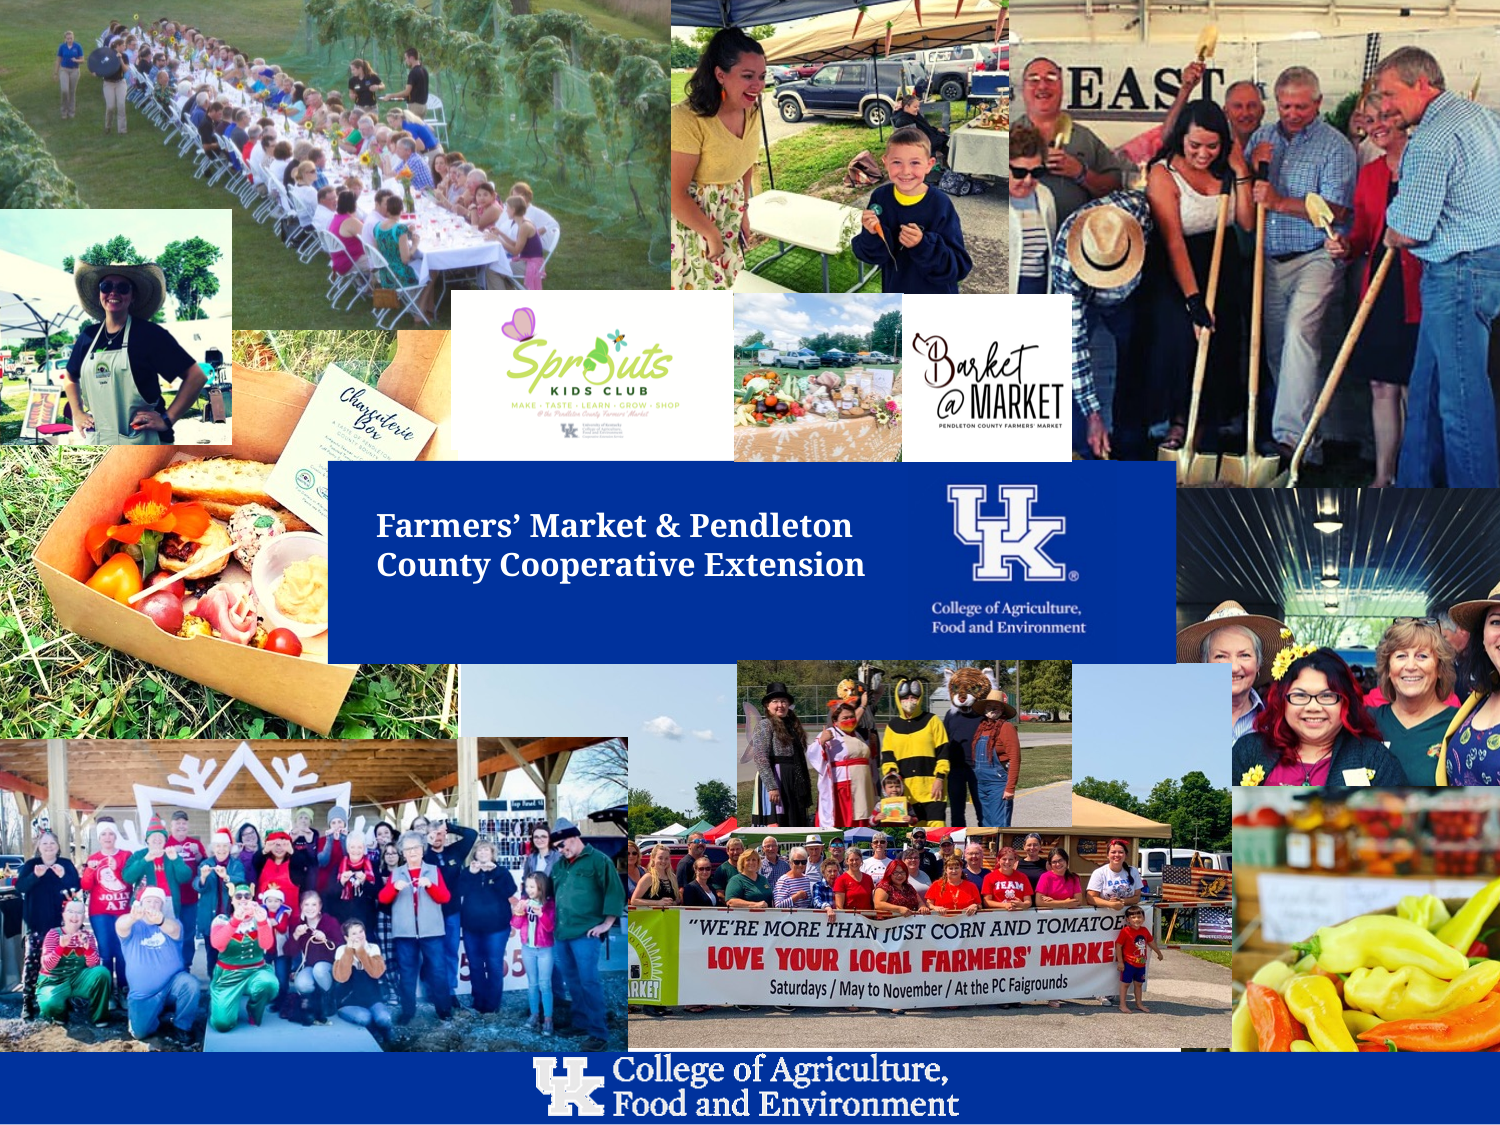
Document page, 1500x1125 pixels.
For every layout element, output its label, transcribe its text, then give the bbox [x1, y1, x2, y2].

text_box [0, 1051, 1500, 1125]
picture [0, 0, 1500, 1052]
text_box [458, 460, 895, 665]
text_box Farmers’ Market & Pendleton County Cooperative Extension [458, 498, 885, 627]
